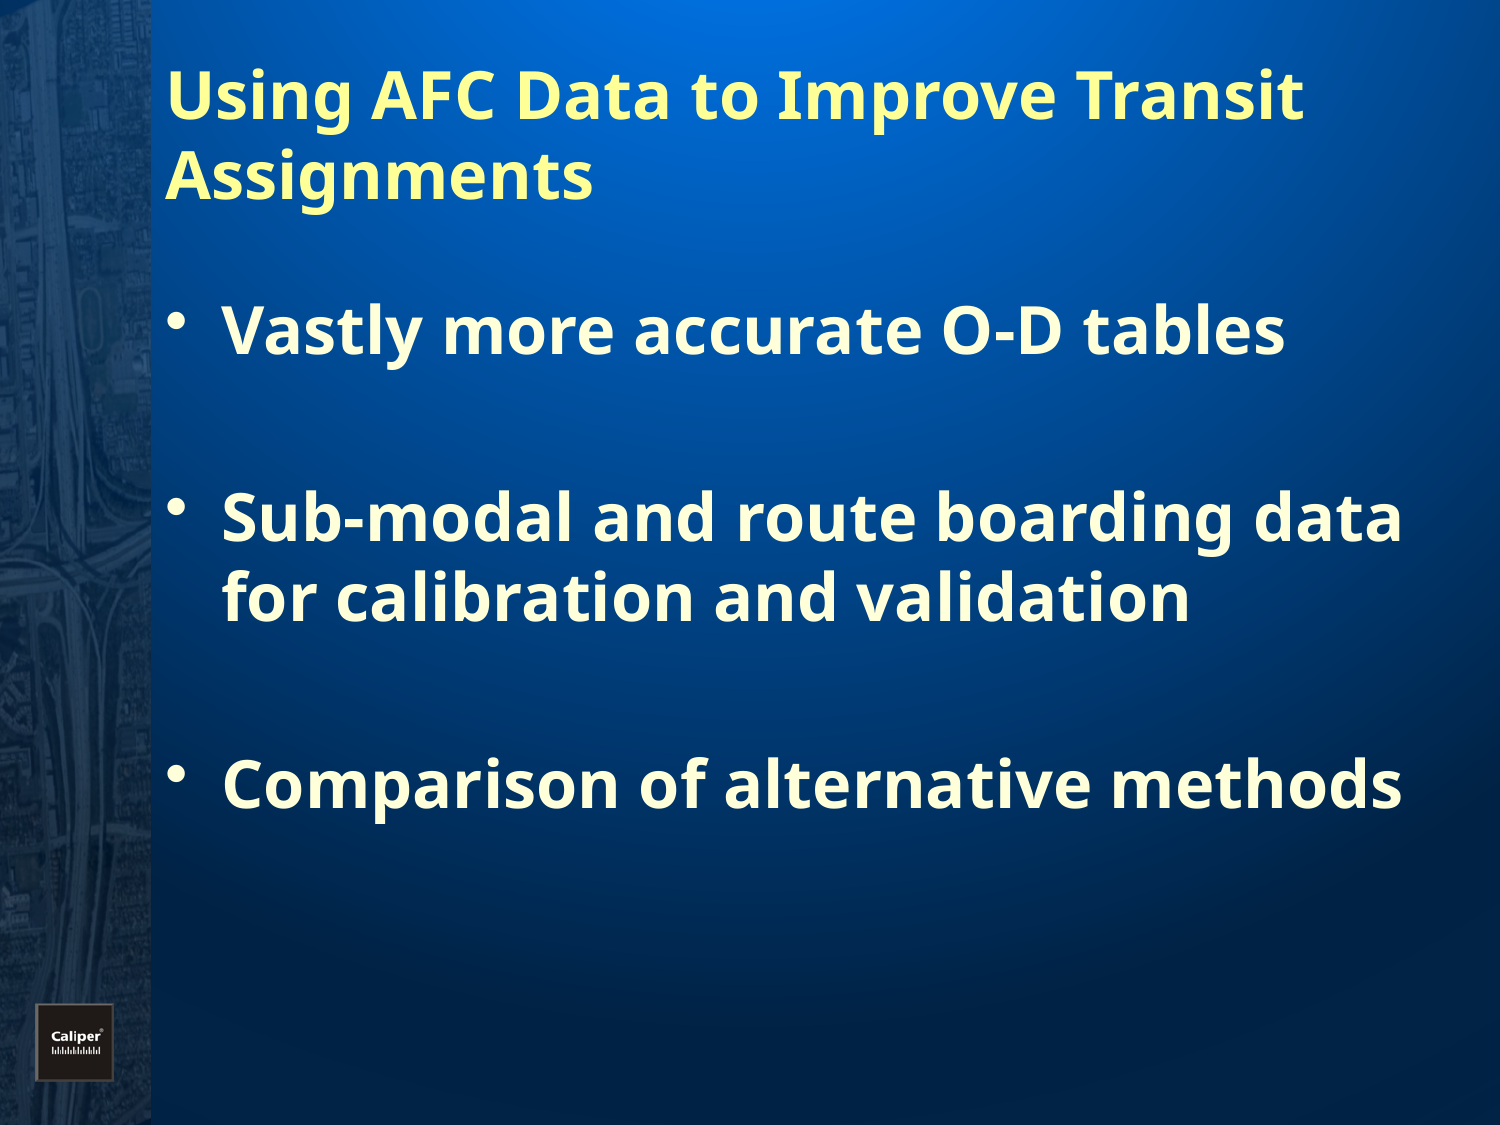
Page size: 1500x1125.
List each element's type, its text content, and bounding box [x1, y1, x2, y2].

title Using AFC Data to Improve Transit Assignments [149, 44, 1451, 176]
picture [0, 0, 1500, 1125]
list Vastly more accurate O-D tables Sub-modal and route boarding data for calibration and validation Comparison of alternative methods [149, 187, 1426, 1076]
